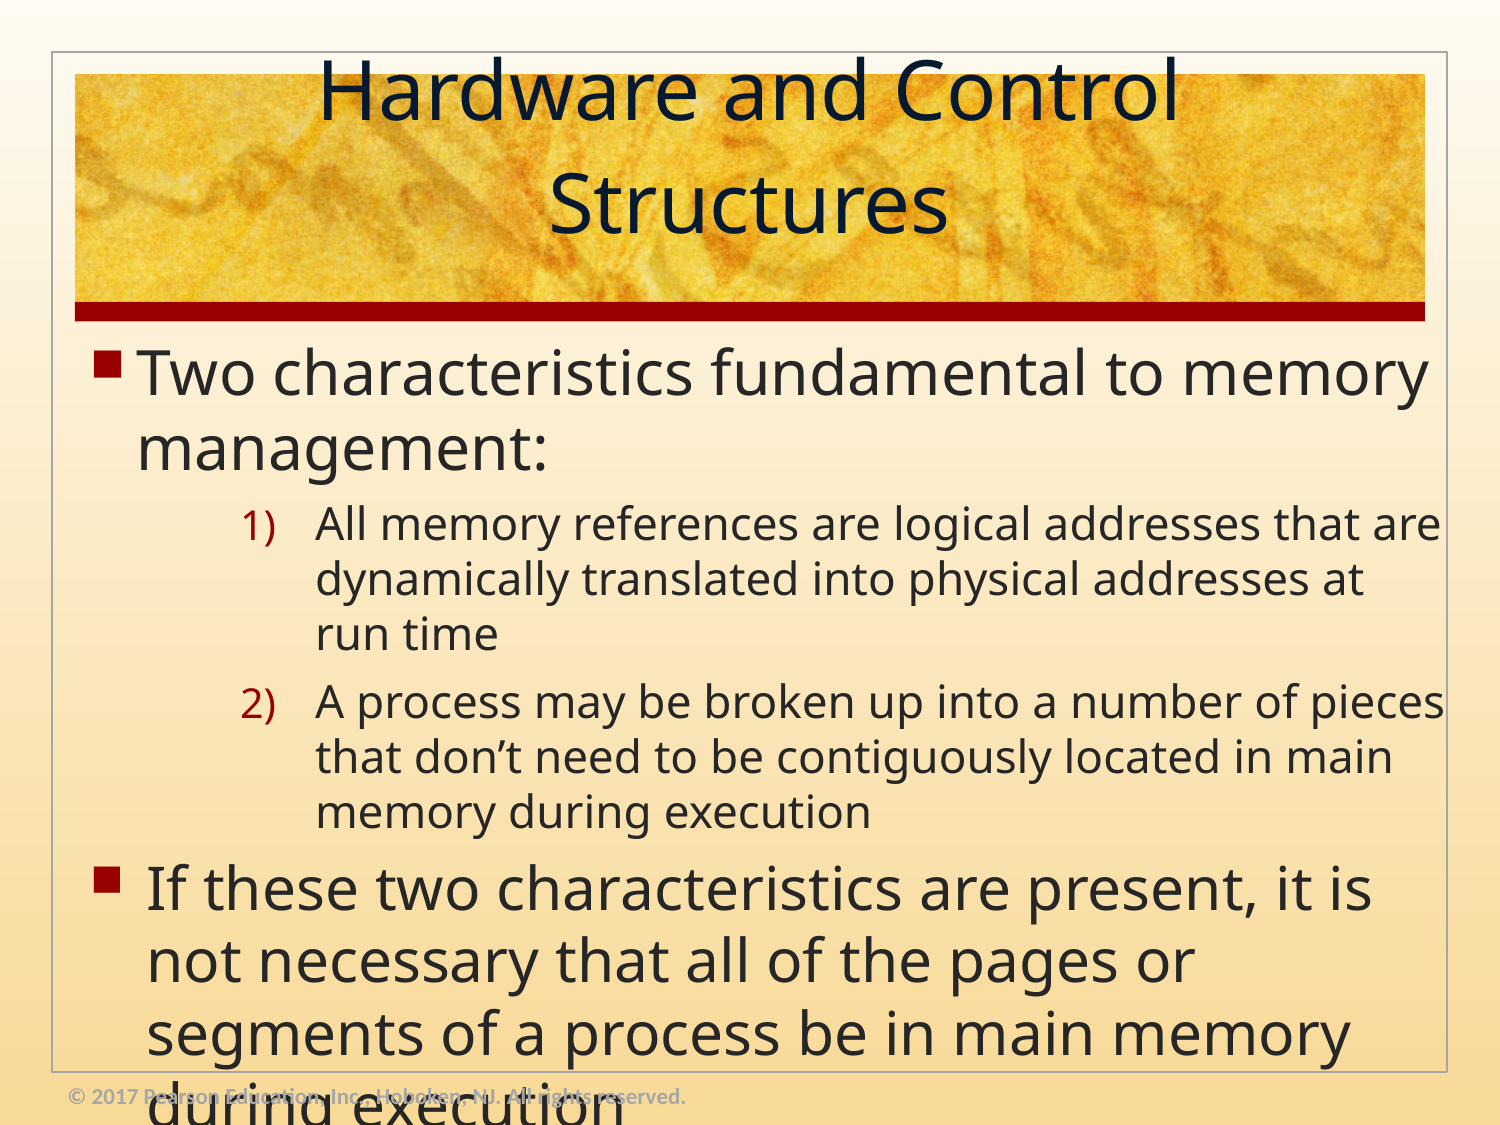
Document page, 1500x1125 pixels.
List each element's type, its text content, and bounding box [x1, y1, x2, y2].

list Two characteristics fundamental to memory management: All memory references are logical addresses that are dynamically translated into physical addresses at run time A process may be broken up into a number of pieces that don’t need to be contiguously located in main memory during execution If these two characteristics are present, it is not necessary that all of the pages or segments of a process be in main memory during execution [75, 324, 1463, 1125]
title Hardware and Control Structures [108, 74, 1392, 250]
footer © 2017 Pearson Education, Inc., Hoboken, NJ. All rights reserved. [52, 1065, 1163, 1125]
picture [75, 74, 1425, 301]
